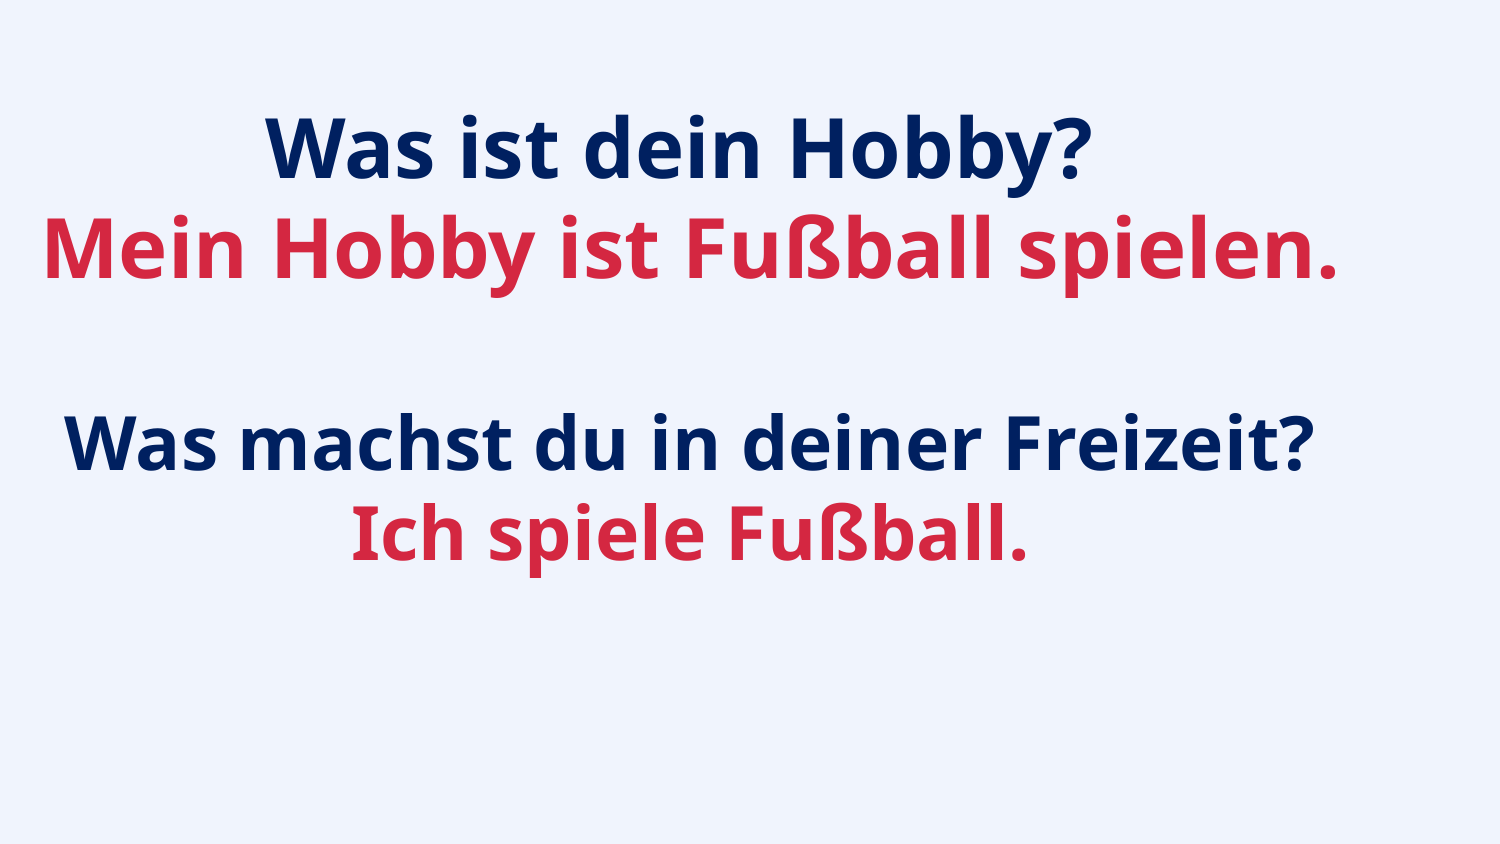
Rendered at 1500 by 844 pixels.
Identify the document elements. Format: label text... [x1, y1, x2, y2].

text_box Was ist dein Hobby? Mein Hobby ist Fußball spielen. Was machst du in deiner Freizeit? Ich spiele Fußball. [25, 87, 1356, 583]
